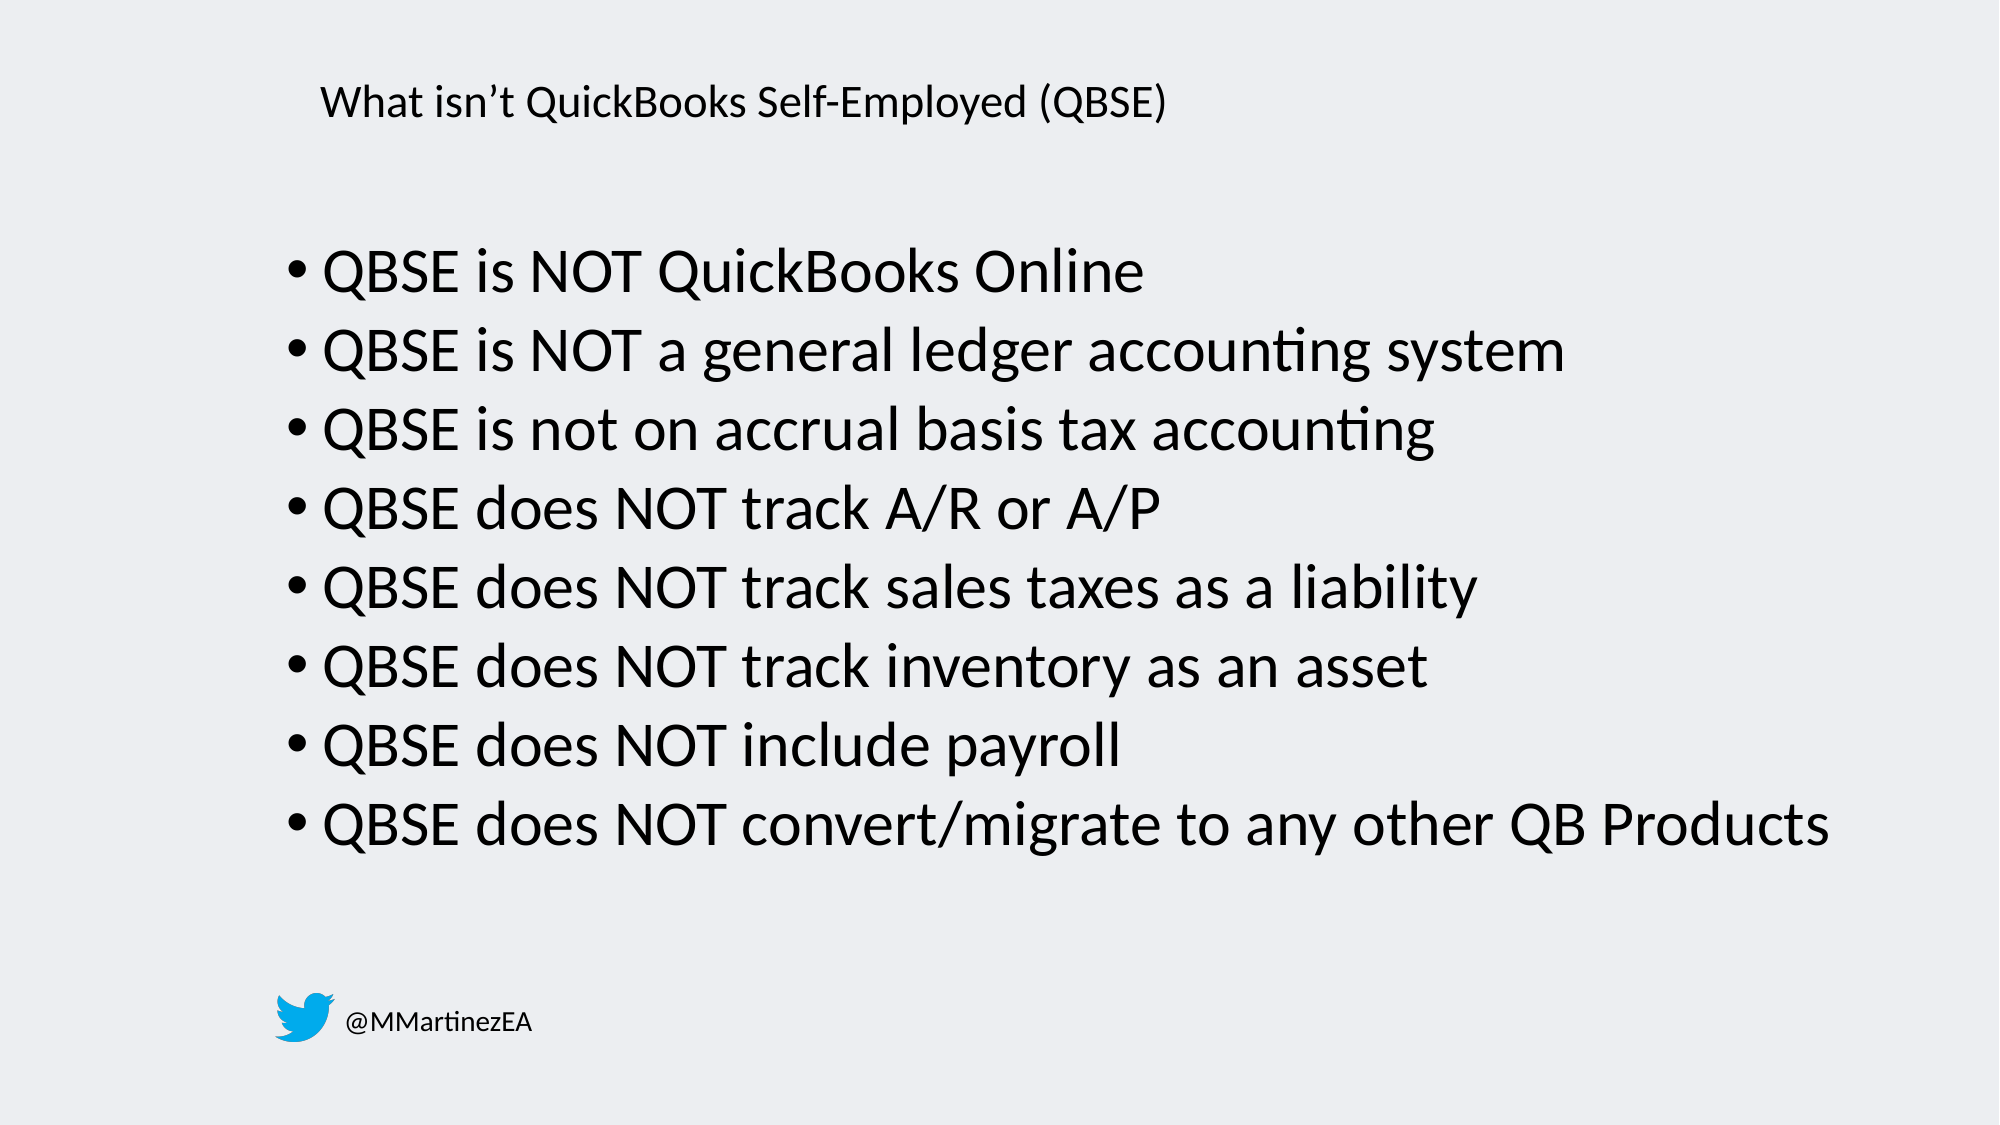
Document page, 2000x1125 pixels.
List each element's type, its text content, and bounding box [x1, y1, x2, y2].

list QBSE is NOT QuickBooks Online QBSE is NOT a general ledger accounting system QBSE is not on accrual basis tax accounting QBSE does NOT track A/R or A/P QBSE does NOT track sales taxes as a liability QBSE does NOT track inventory as an asset QBSE does NOT include payroll QBSE does NOT convert/migrate to any other QB Products [127, 229, 1931, 869]
title What isn’t QuickBooks Self-Employed (QBSE) [305, 69, 1671, 192]
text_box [275, 993, 570, 1046]
